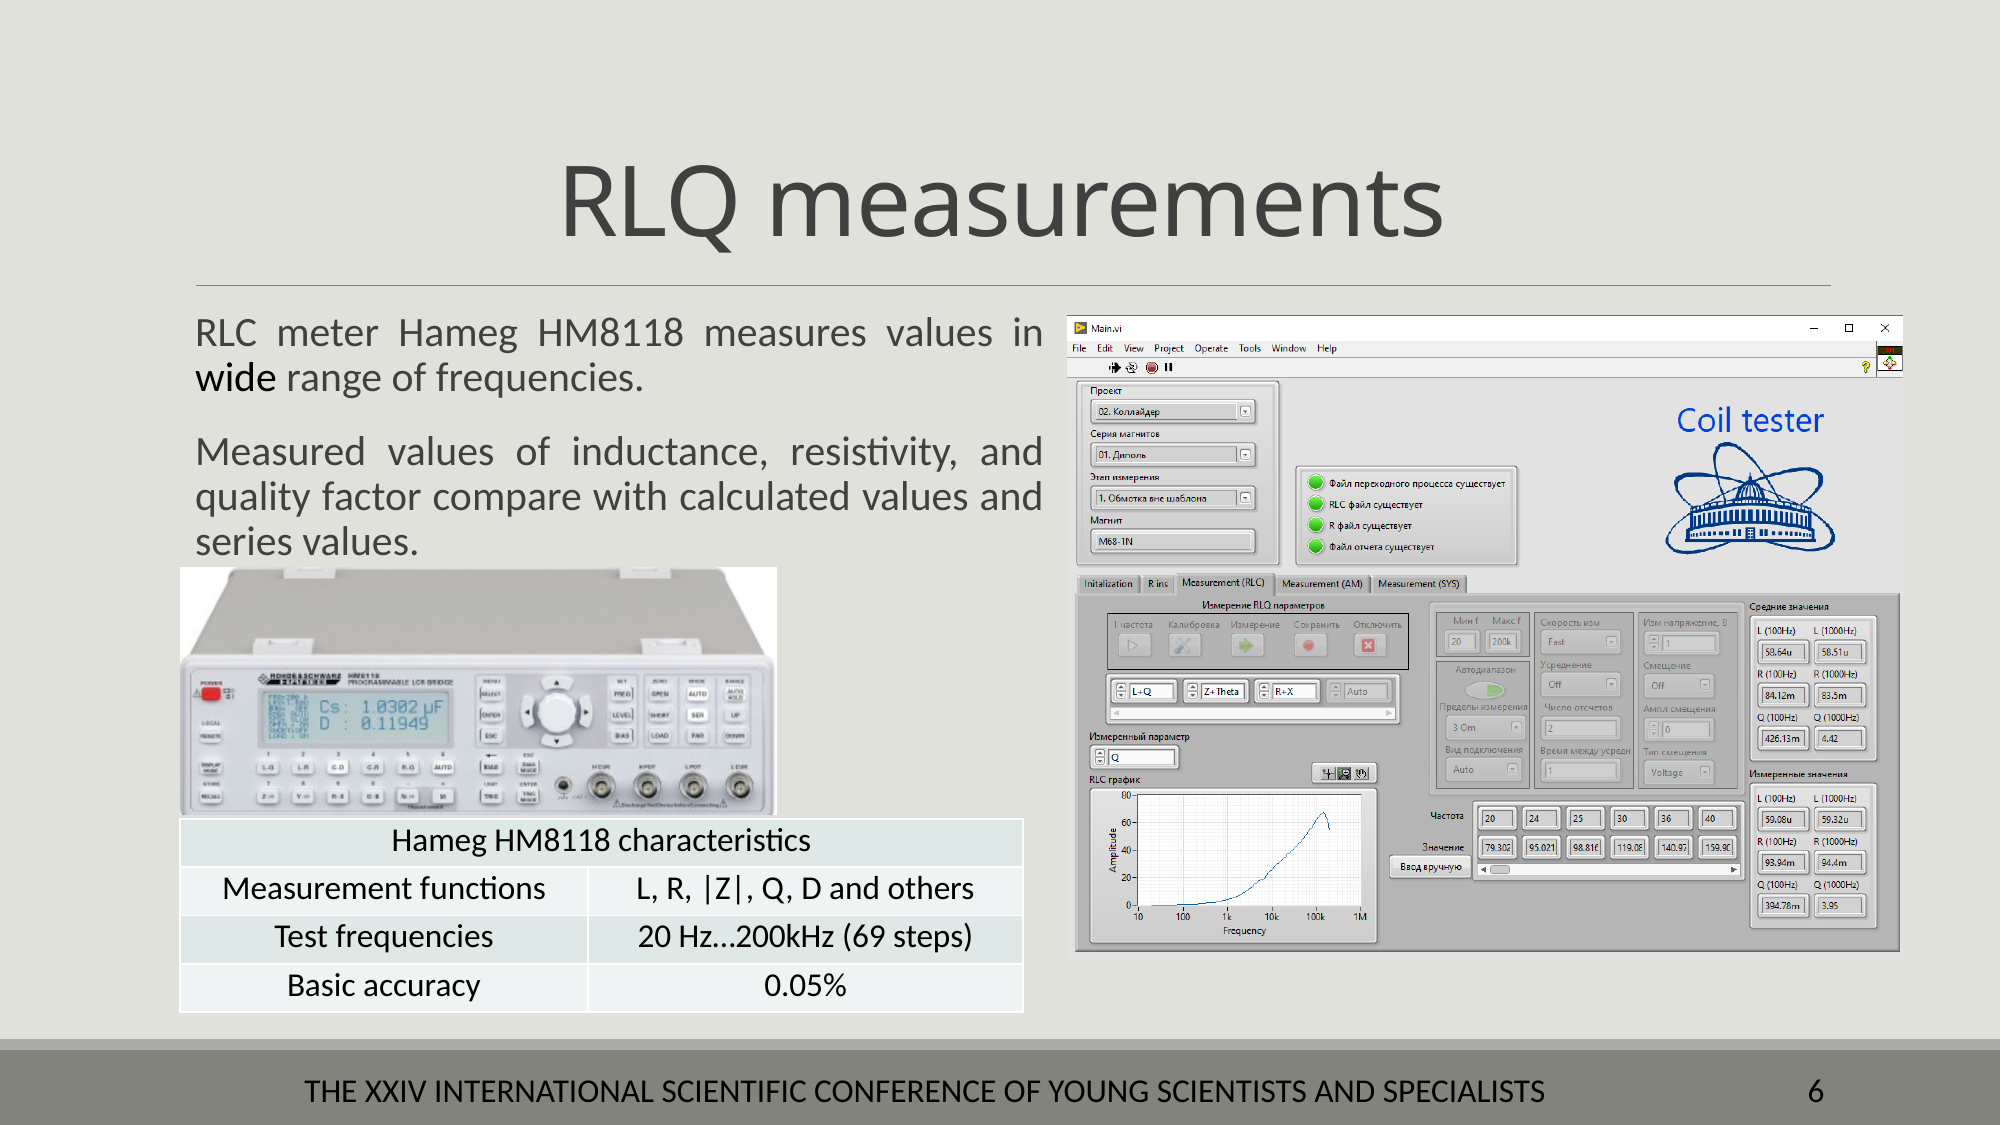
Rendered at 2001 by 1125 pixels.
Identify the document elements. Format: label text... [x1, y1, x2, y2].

title RLQ measurements [206, 148, 1797, 264]
slide_number 6 [1624, 1059, 1840, 1120]
table_cell L, R, |Z|, Q, D and others [589, 868, 1022, 915]
table_cell Measurement functions [181, 868, 587, 915]
picture [1067, 314, 1903, 960]
table_cell Test frequencies [181, 916, 587, 963]
table_cell 20 Hz…200kHz (69 steps) [589, 916, 1022, 963]
table_cell Basic accuracy [181, 965, 587, 1011]
table_header Hameg HM8118 characteristics [181, 820, 1022, 866]
table_cell 0.05% [589, 965, 1022, 1011]
list RLC meter Hameg HM8118 measures values in wide range of frequencies. Measured values of inductance, resistivity, and quality factor compare with calculated values and series values. [180, 302, 1045, 606]
picture [179, 566, 777, 815]
footer The XXIV International Scientific Conference of Young Scientists and Specialists [259, 1059, 1593, 1120]
